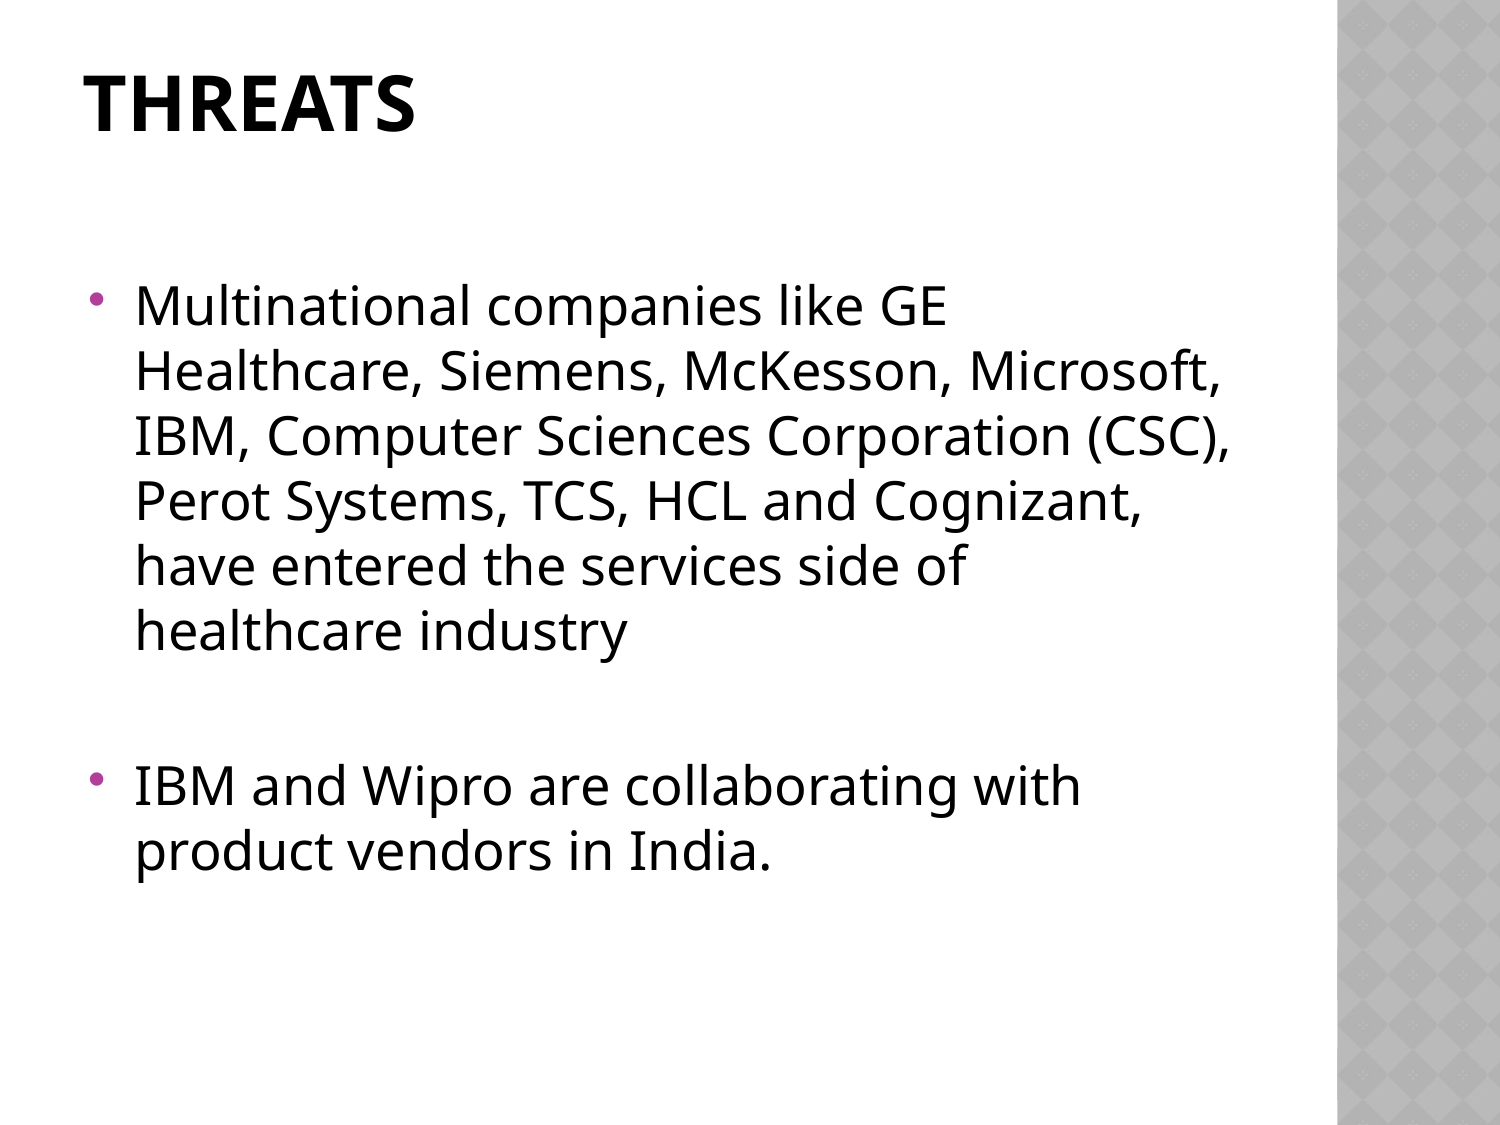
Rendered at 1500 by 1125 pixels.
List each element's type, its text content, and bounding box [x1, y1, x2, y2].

title Threats [75, 52, 1263, 241]
list Multinational companies like GE Healthcare, Siemens, McKesson, Microsoft, IBM, Computer Sciences Corporation (CSC), Perot Systems, TCS, HCL and Cognizant, have entered the services side of healthcare industry IBM and Wipro are collaborating with product vendors in India. [74, 263, 1263, 1060]
